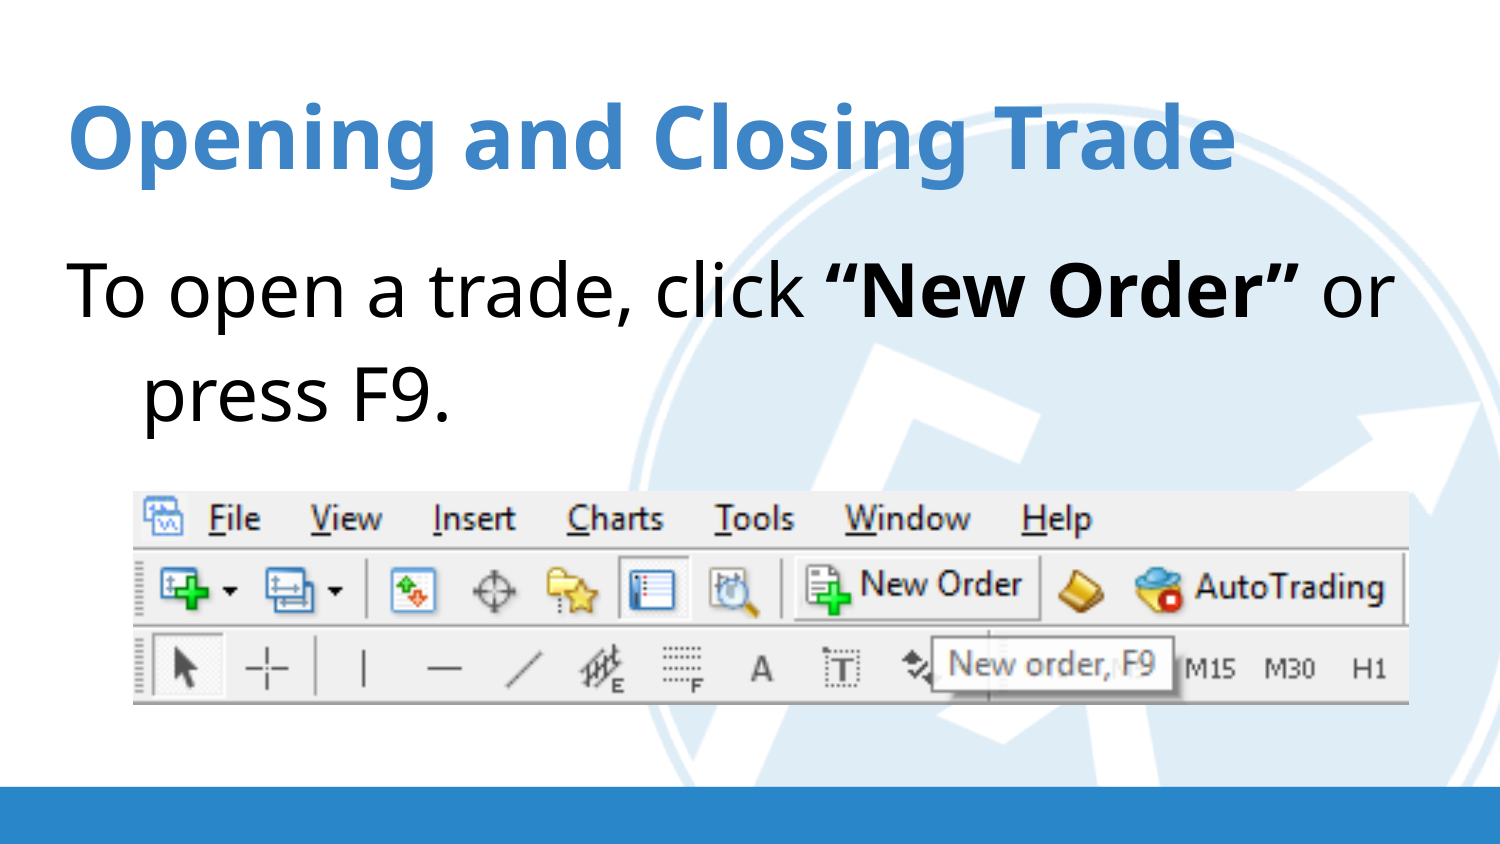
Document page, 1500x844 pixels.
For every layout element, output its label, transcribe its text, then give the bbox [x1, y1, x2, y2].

picture [0, 0, 1500, 844]
list To open a trade, click “New Order” or press F9. [51, 214, 1454, 449]
title Opening and Closing Trade [51, 67, 1449, 167]
